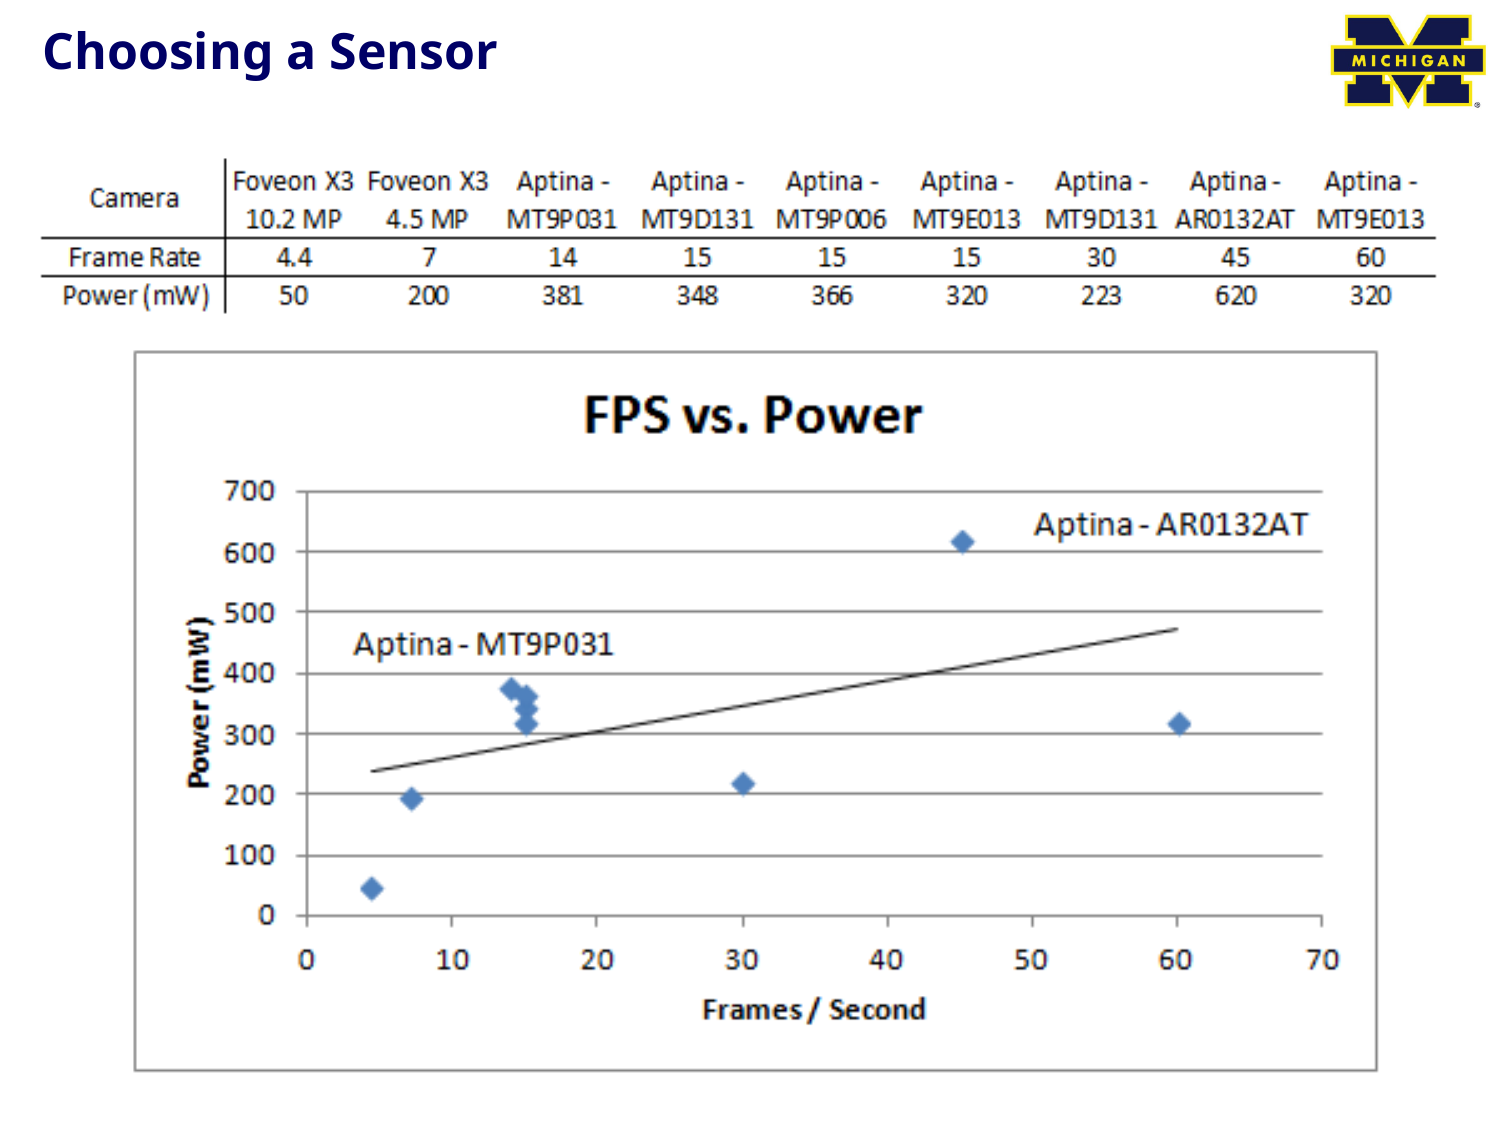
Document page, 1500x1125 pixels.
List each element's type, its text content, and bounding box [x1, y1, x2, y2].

text_box [132, 349, 1381, 1075]
title Choosing a Sensor [27, 12, 1485, 216]
text_box [27, 157, 1449, 318]
